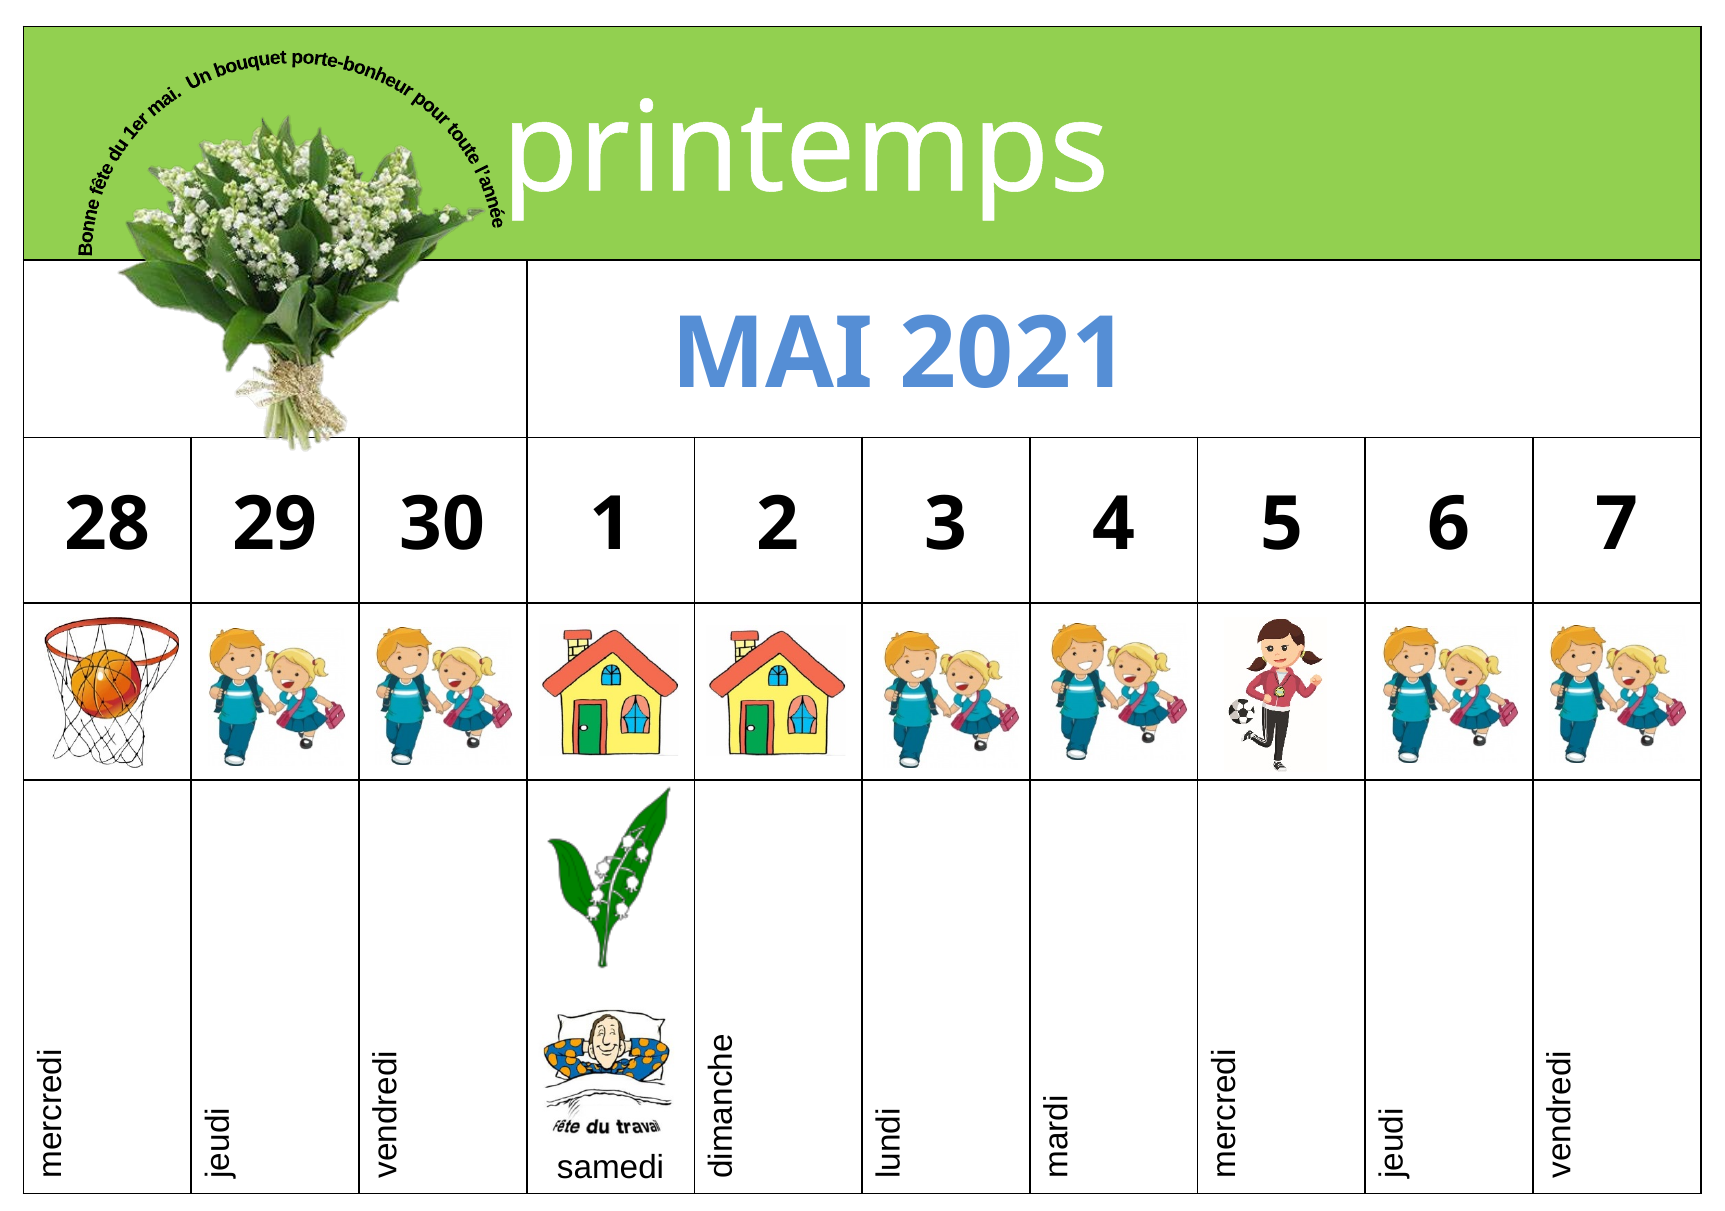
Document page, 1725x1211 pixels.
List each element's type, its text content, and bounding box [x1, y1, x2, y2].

table_cell samedi [528, 980, 694, 1193]
picture [43, 617, 180, 768]
text_box printemps [486, 57, 1125, 223]
picture [109, 95, 501, 457]
table_cell [1366, 604, 1532, 779]
table_cell 6 [1366, 438, 1532, 602]
table_cell [528, 604, 694, 779]
table_cell [1031, 604, 1197, 779]
picture [882, 630, 1020, 768]
table_cell [24, 261, 104, 437]
table_header [24, 27, 1700, 259]
table_cell [1534, 604, 1700, 779]
picture [523, 784, 695, 973]
table_cell [695, 604, 861, 779]
table_cell 1 [528, 438, 694, 602]
picture [539, 624, 679, 756]
table_cell jeudi [192, 781, 358, 1193]
picture [706, 624, 846, 757]
table_cell [192, 604, 358, 779]
table_cell lundi [863, 781, 1029, 1193]
table_cell vendredi [360, 781, 526, 1193]
table_cell mercredi [1198, 781, 1364, 1193]
table_cell mardi [1031, 781, 1197, 1193]
picture [208, 628, 346, 766]
table_cell [24, 604, 190, 779]
table_cell 3 [863, 438, 1029, 602]
table_cell mercredi [24, 781, 190, 1193]
picture [375, 627, 513, 765]
table_cell [863, 604, 1029, 779]
table_cell 30 [360, 438, 526, 602]
picture [531, 1001, 685, 1145]
picture [1381, 626, 1520, 764]
table_cell [505, 261, 526, 437]
table_cell vendredi [1534, 781, 1700, 1193]
table_cell jeudi [1366, 781, 1532, 1193]
table_cell 28 [24, 438, 190, 602]
picture [1050, 623, 1188, 761]
table_cell dimanche [695, 781, 861, 1193]
picture [1224, 617, 1327, 773]
table_cell [1198, 604, 1364, 779]
table_cell 5 [1198, 438, 1364, 602]
table_cell 4 [1031, 438, 1197, 602]
table_cell 7 [1534, 438, 1700, 602]
table_cell 29 [192, 465, 358, 602]
table_cell MAI 2021 [528, 261, 1700, 437]
table_cell 2 [695, 438, 861, 602]
picture [1549, 625, 1687, 763]
table_cell [360, 604, 526, 779]
